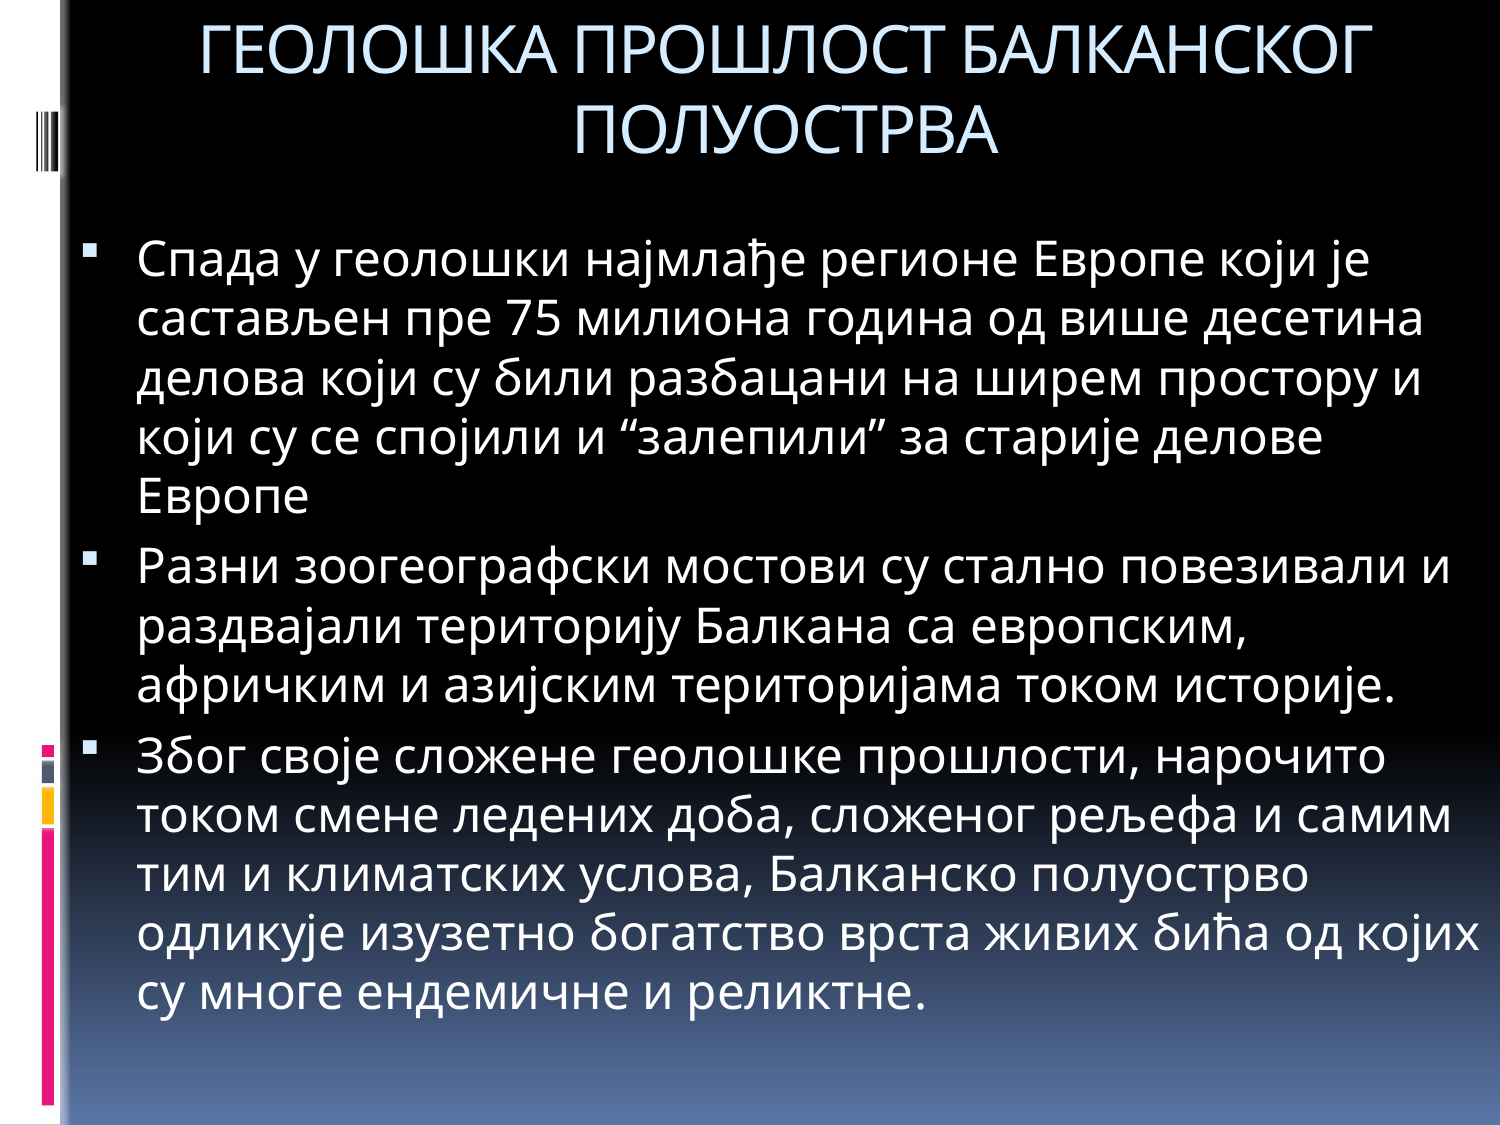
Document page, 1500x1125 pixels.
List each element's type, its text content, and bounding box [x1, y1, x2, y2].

list Спада у геолошки најмлађе регионе Европе који је састављен пре 75 милиона година од више десетина делова који су били разбацани на ширем простору и који су се спојили и “залепили” за старије делове Европе Разни зоогеографски мостови су стално повезивали и раздвајали територију Балкана са европским, афричким и азијским територијама током историје. Због своје сложене геолошке прошлости, нарочито током смене ледених доба, сложеног рељефа и самим тим и климатских услова, Балканско полуострво одликује изузетно богатство врста живих бића од којих су многе ендемичне и реликтне. [53, 219, 1500, 1043]
title ГЕОЛОШКА ПРОШЛОСТ БАЛКАНСКОГ ПОЛУОСТРВА [147, 0, 1423, 150]
